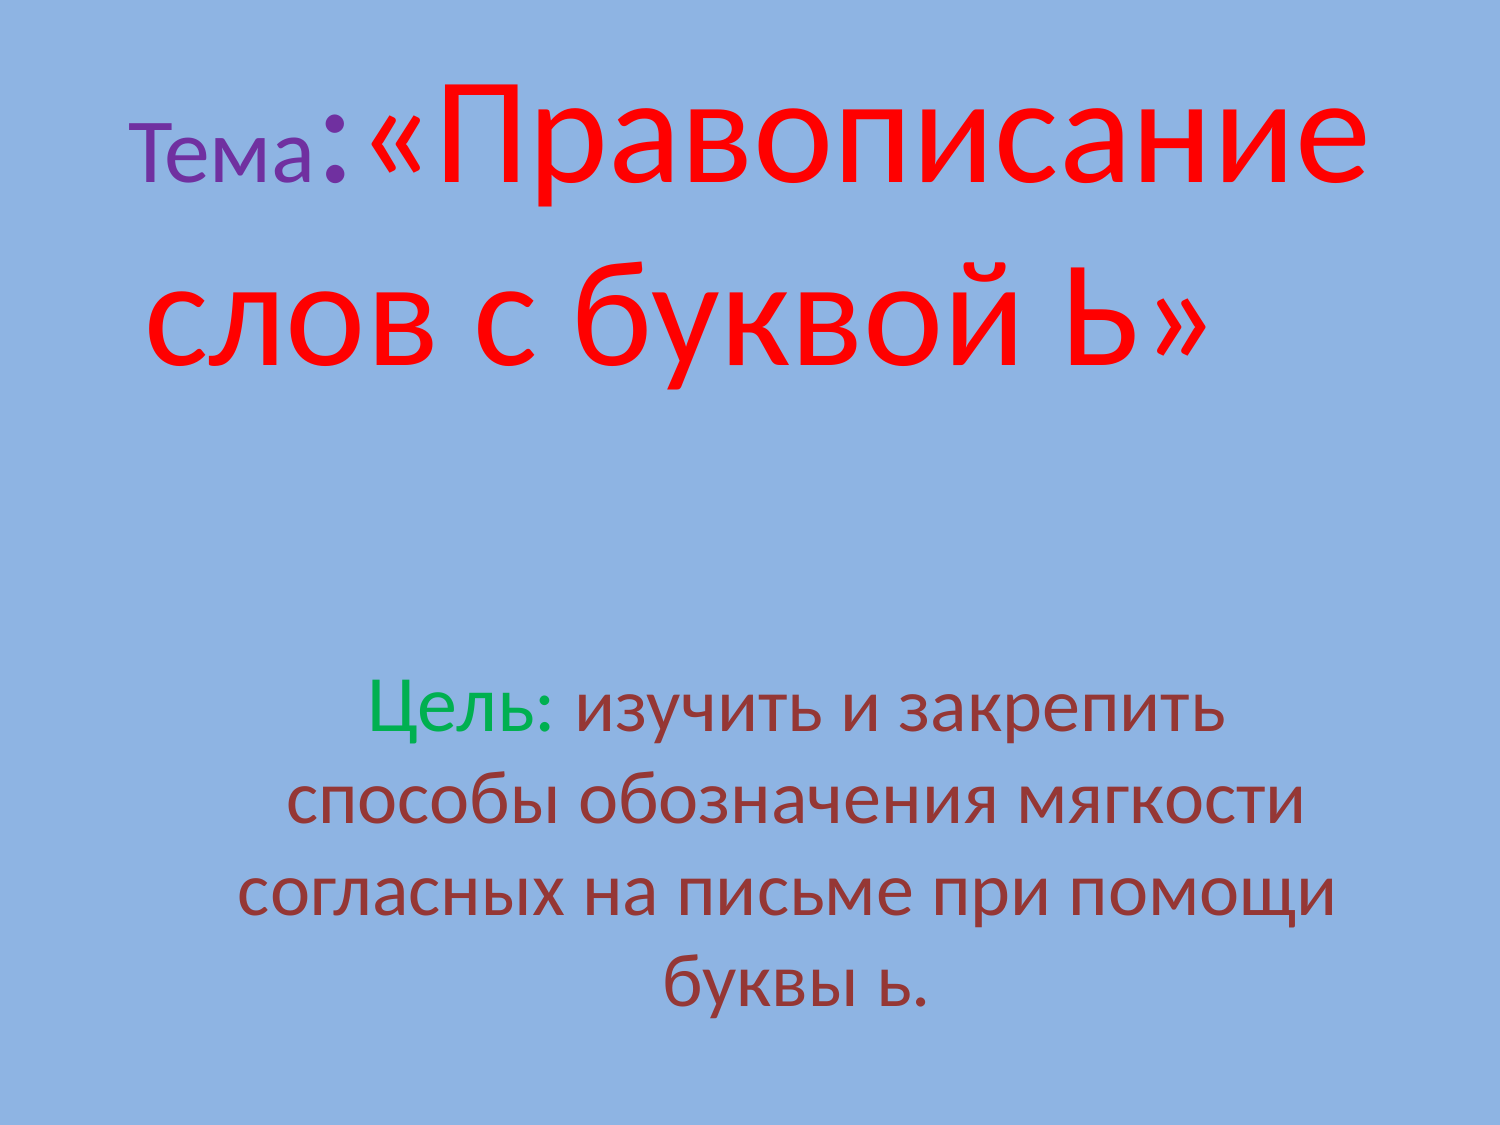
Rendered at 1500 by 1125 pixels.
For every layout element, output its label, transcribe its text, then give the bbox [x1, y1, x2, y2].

subtitle Цель: изучить и закрепить способы обозначения мягкости согласных на письме при помощи буквы ь. [222, 644, 1372, 1032]
title Тема:«Правописание слов с буквой Ь» [112, 81, 1388, 528]
